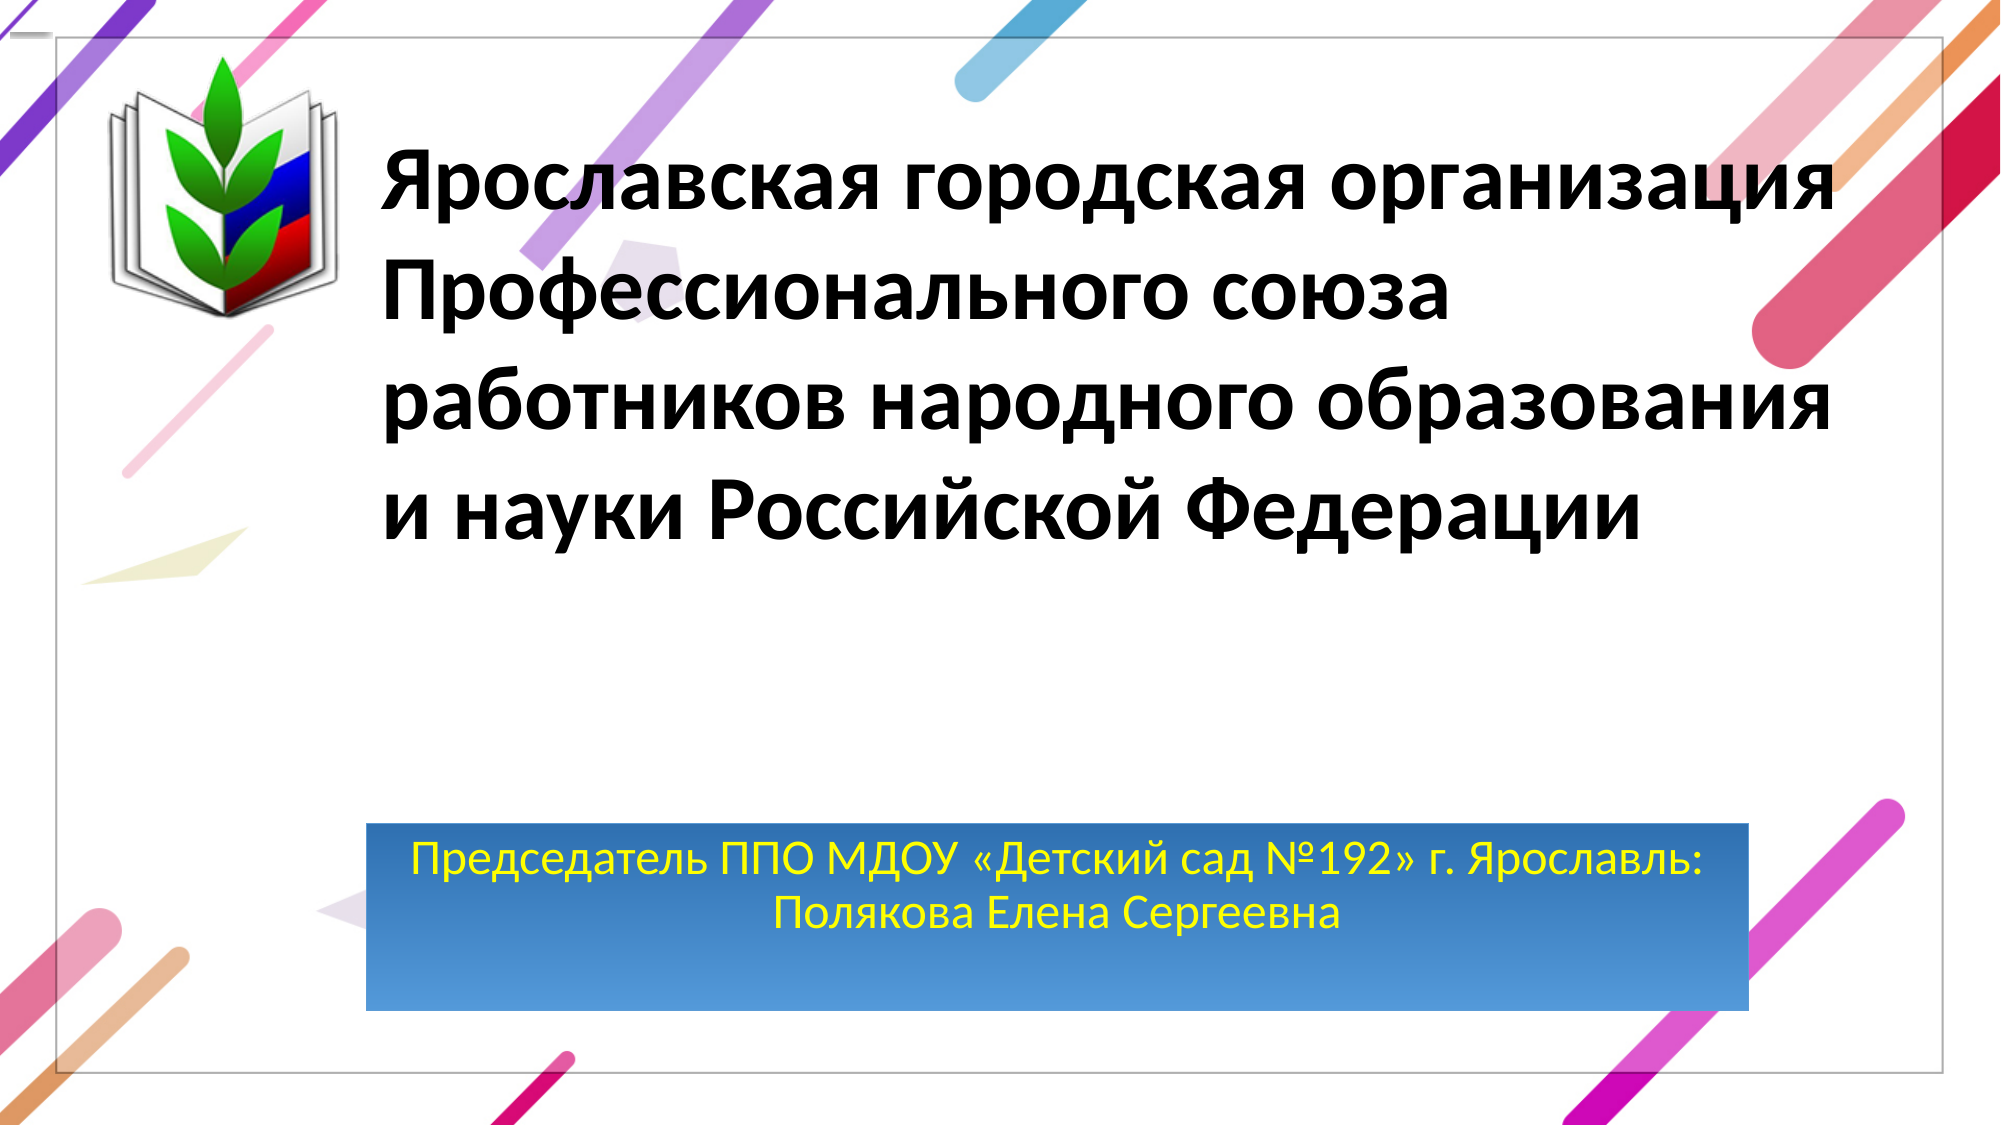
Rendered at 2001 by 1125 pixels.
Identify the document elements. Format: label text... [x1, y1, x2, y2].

subtitle Председатель ППО МДОУ «Детский сад №192» г. Ярославль: Полякова Елена Сергеевна [366, 823, 1749, 1011]
picture [0, 0, 2001, 1125]
text_box Ярославская городская организация Профессионального союза работников народного образования и науки Российской Федерации [366, 110, 1884, 566]
